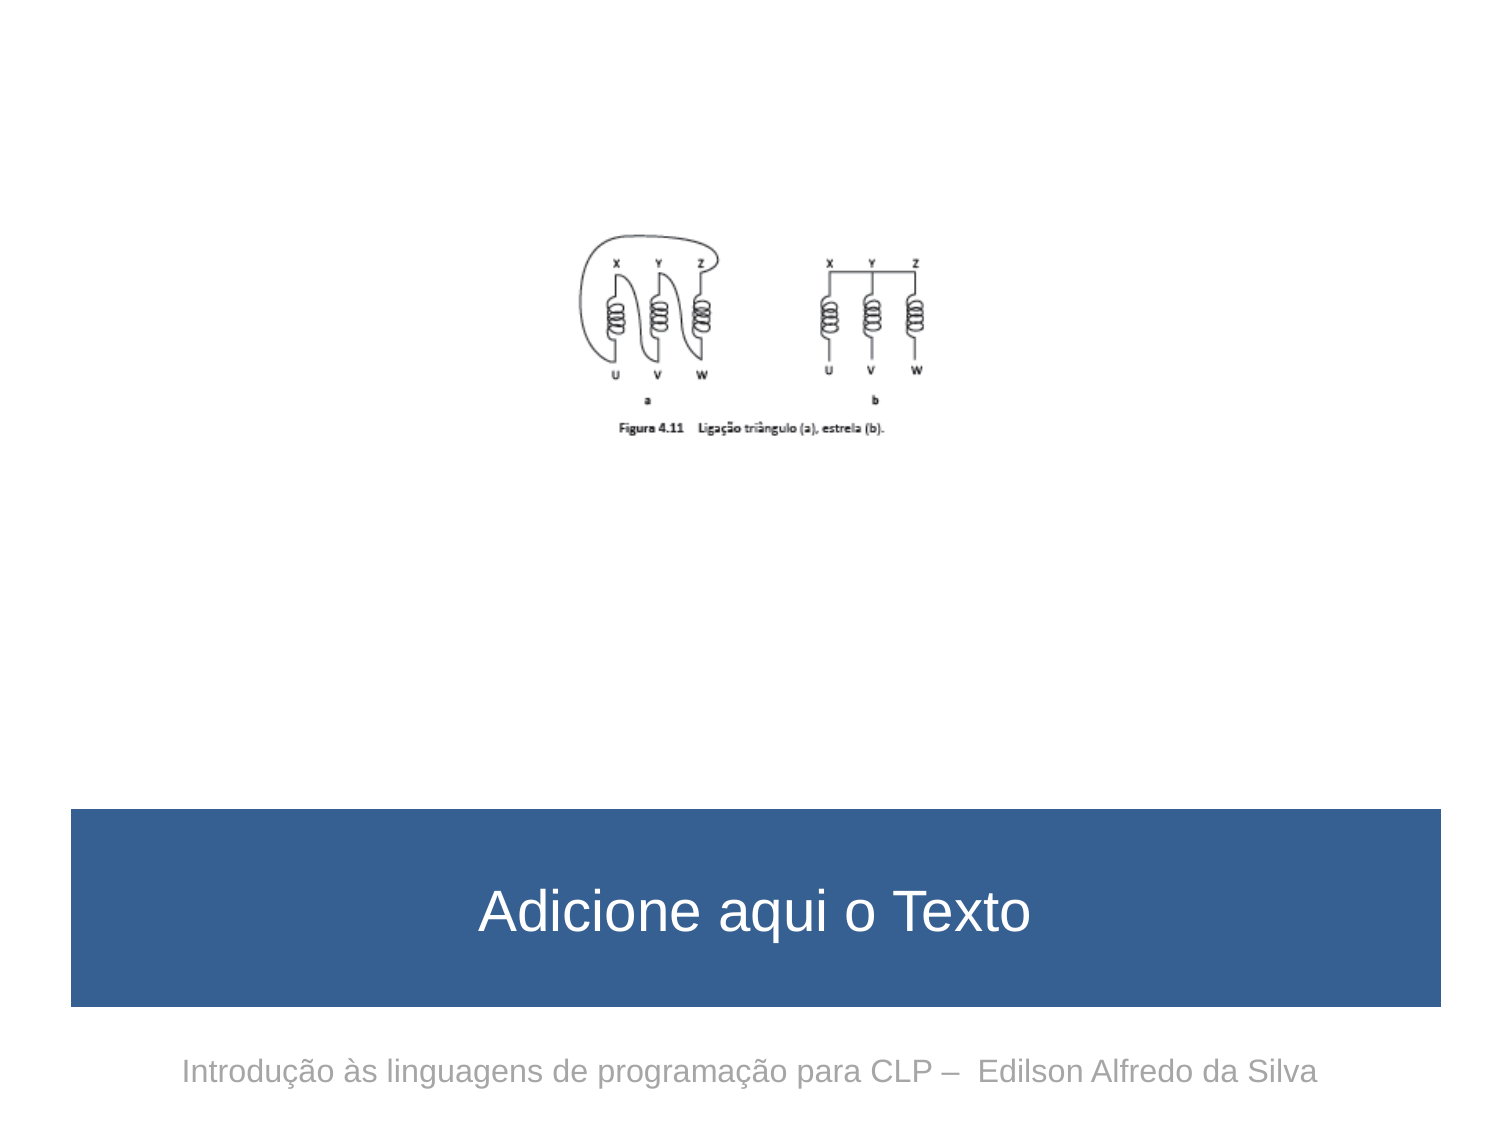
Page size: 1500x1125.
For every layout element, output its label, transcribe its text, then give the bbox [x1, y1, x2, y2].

picture [543, 224, 957, 451]
text_box Adicione aqui o Texto [70, 808, 1442, 1008]
footer Introdução às linguagens de programação para CLP – Edilson Alfredo da Silva [0, 1042, 1500, 1103]
